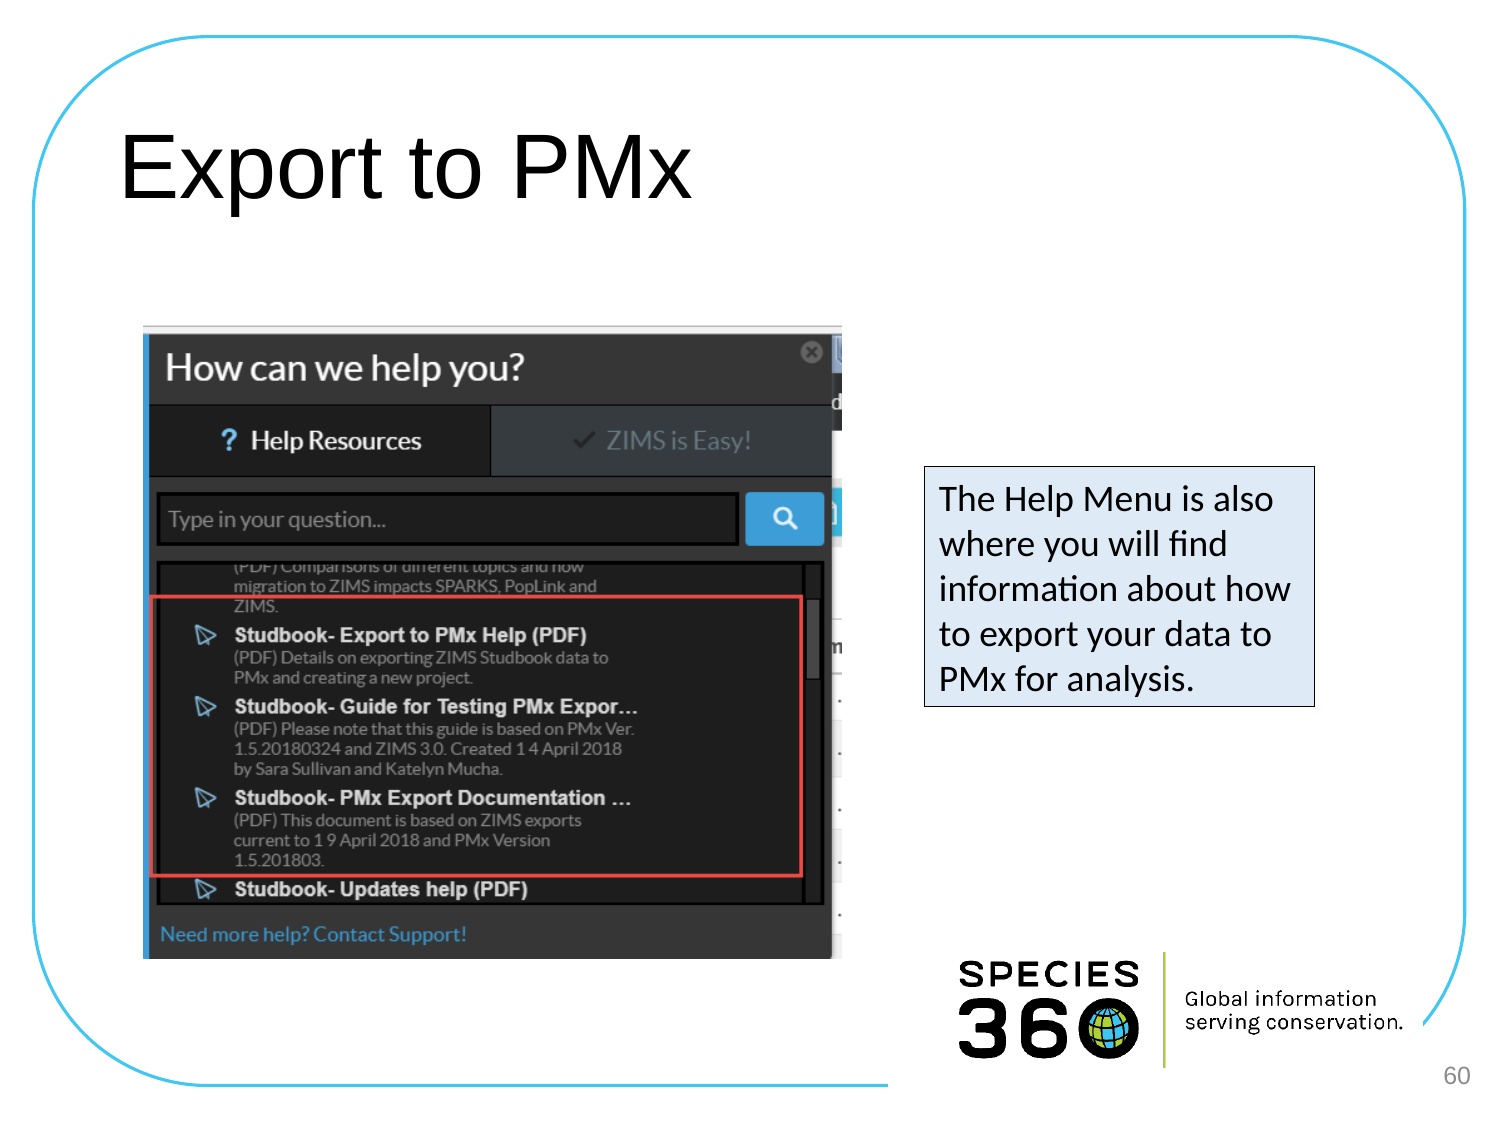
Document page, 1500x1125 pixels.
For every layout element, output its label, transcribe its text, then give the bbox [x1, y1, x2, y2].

picture [143, 317, 842, 959]
text_box The Help Menu is also where you will find information about how to export your data to PMx for analysis. [924, 466, 1315, 707]
picture [954, 944, 1407, 1075]
title Export to PMx [103, 59, 1397, 278]
slide_number 60 [1148, 1044, 1487, 1105]
